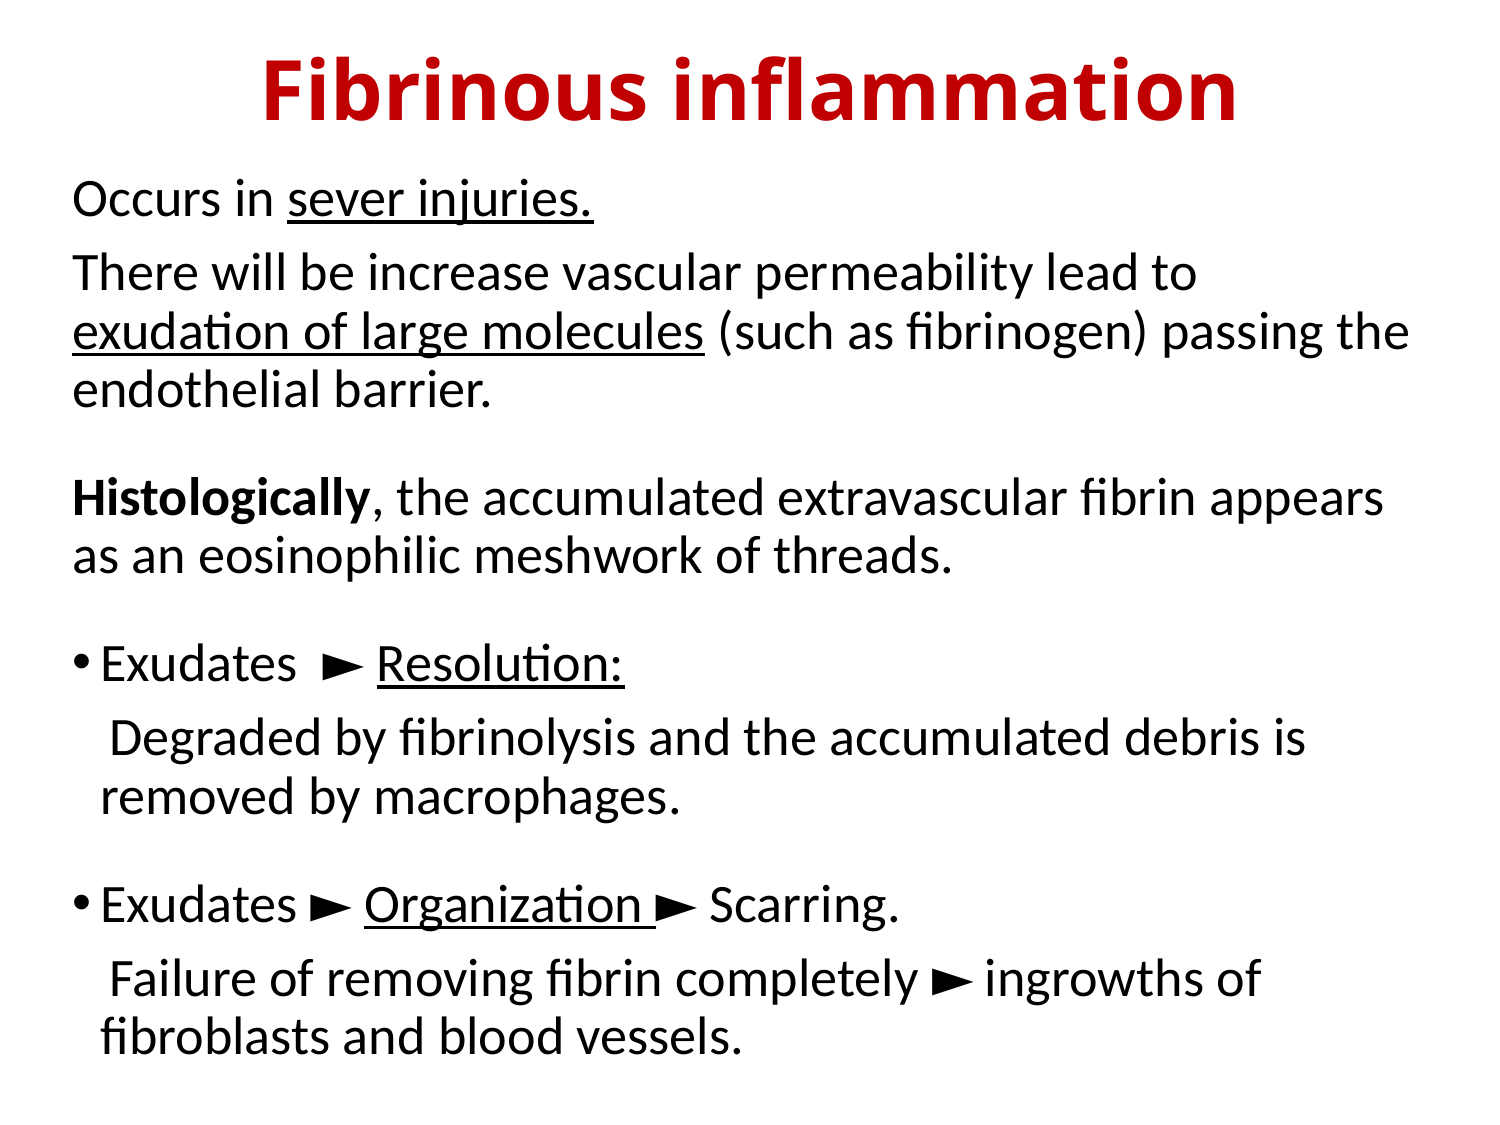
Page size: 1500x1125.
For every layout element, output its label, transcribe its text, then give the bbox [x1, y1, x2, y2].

title Fibrinous inflammation [99, 37, 1400, 150]
list Occurs in sever injuries. There will be increase vascular permeability lead to exudation of large molecules (such as fibrinogen) passing the endothelial barrier. Histologically, the accumulated extravascular fibrin appears as an eosinophilic meshwork of threads. Exudates ► Resolution: Degraded by fibrinolysis and the accumulated debris is removed by macrophages. Exudates ► Organization ► Scarring. Failure of removing fibrin completely ► ingrowths of fibroblasts and blood vessels. [57, 162, 1443, 1100]
